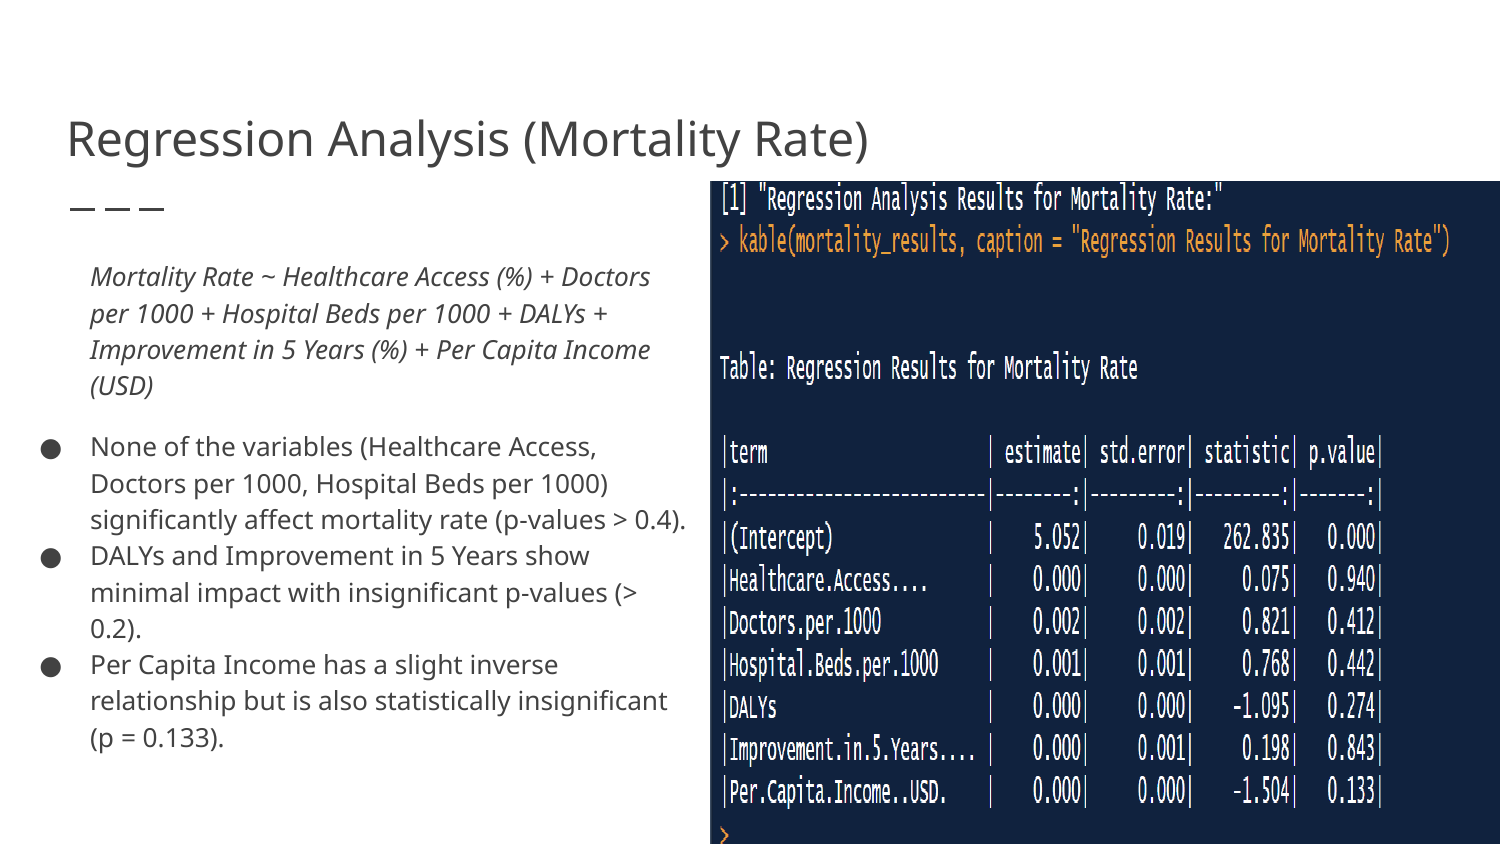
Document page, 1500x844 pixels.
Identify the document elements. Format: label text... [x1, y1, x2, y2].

picture [710, 181, 1500, 844]
list Mortality Rate ~ Healthcare Access (%) + Doctors per 1000 + Hospital Beds per 1000 + DALYs + Improvement in 5 Years (%) + Per Capita Income (USD) None of the variables (Healthcare Access, Doctors per 1000, Hospital Beds per 1000) significantly affect mortality rate (p-values > 0.4). DALYs and Improvement in 5 Years show minimal impact with insignificant p-values (> 0.2). Per Capita Income has a slight inverse relationship but is also statistically insignificant (p = 0.133). [0, 240, 705, 844]
title Regression Analysis (Mortality Rate) [51, 61, 894, 182]
